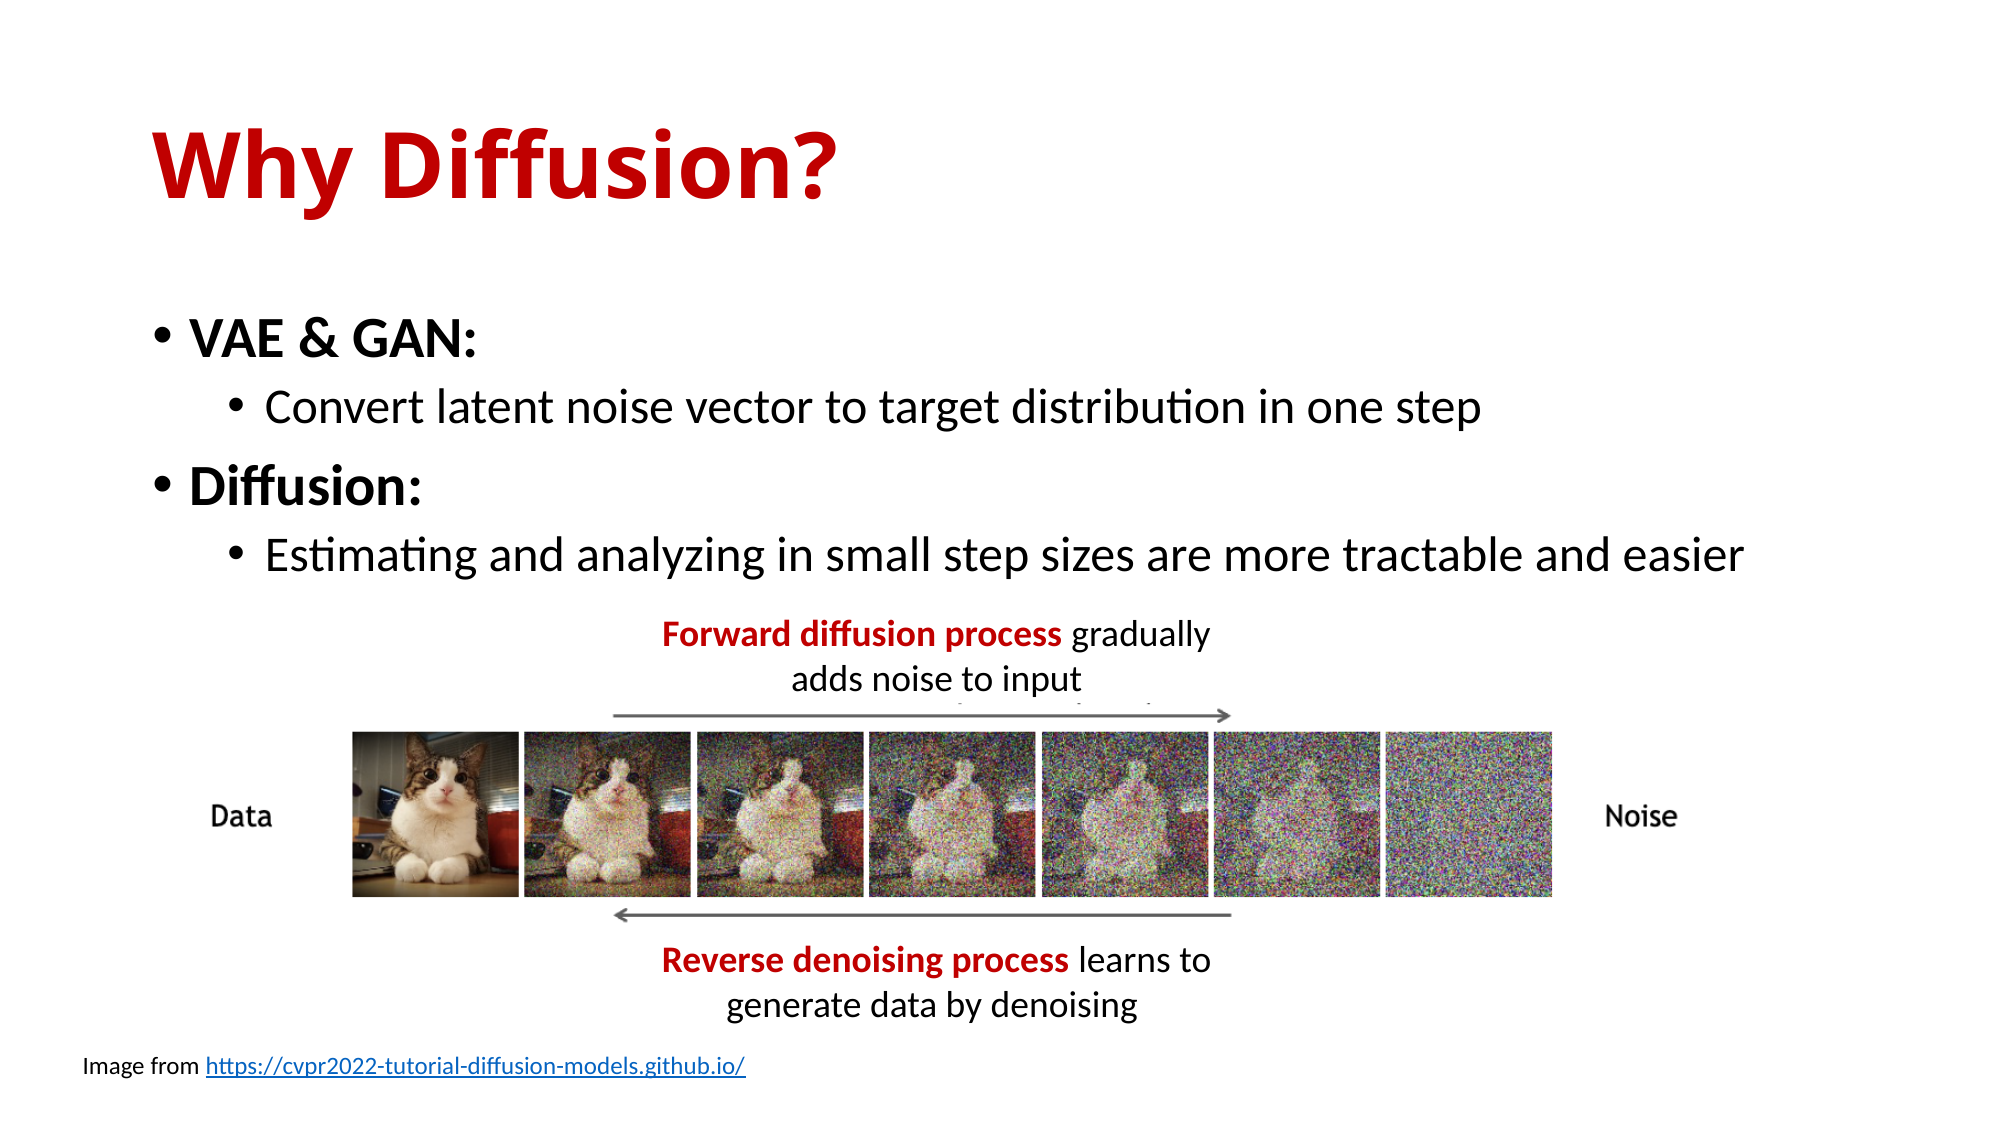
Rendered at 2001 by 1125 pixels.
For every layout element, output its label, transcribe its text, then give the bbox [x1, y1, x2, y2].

title Why Diffusion? [137, 59, 1863, 278]
picture [197, 639, 1686, 981]
list VAE & GAN: Convert latent noise vector to target distribution in one step Diffusion: Estimating and analyzing in small step sizes are more tractable and easier [137, 299, 1863, 1014]
text_box Reverse denoising process learns to generate data by denoising [635, 981, 1239, 1031]
text_box Image from https://cvpr2022-tutorial-diffusion-models.github.io/ [67, 1042, 768, 1087]
text_box Forward diffusion process gradually adds noise to input [635, 603, 1239, 639]
